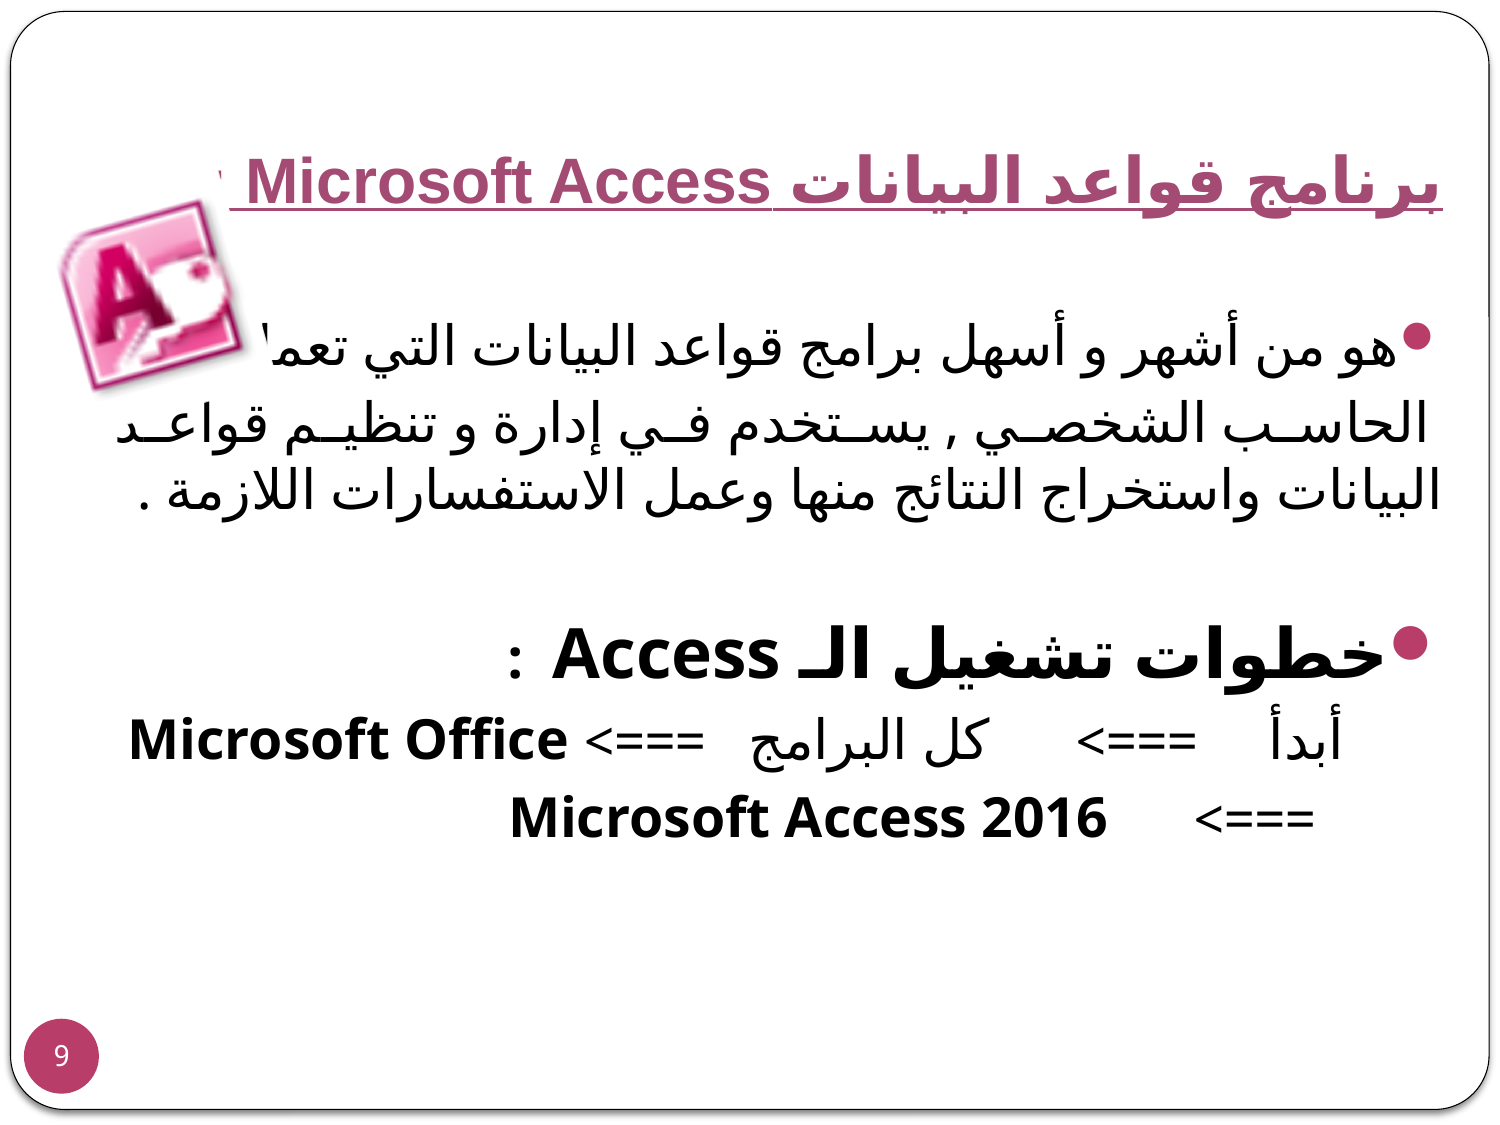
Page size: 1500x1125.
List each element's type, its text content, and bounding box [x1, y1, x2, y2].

slide_number 9 [23, 1018, 99, 1094]
list هو من أشهر و أسهل برامج قواعد البيانات التي تعمل على الحاسب الشخصي , يستخدم في إدارة و تنظيم قواعد البيانات واستخراج النتائج منها وعمل الاستفسارات اللازمة . خطوات تشغيل الـ Access : أبدأ ===> كل البرامج ===> Microsoft Office ===> Microsoft Access 2016 [100, 302, 1459, 917]
title برنامج قواعد البيانات Microsoft Access : [183, 84, 1458, 232]
picture [18, 170, 277, 437]
